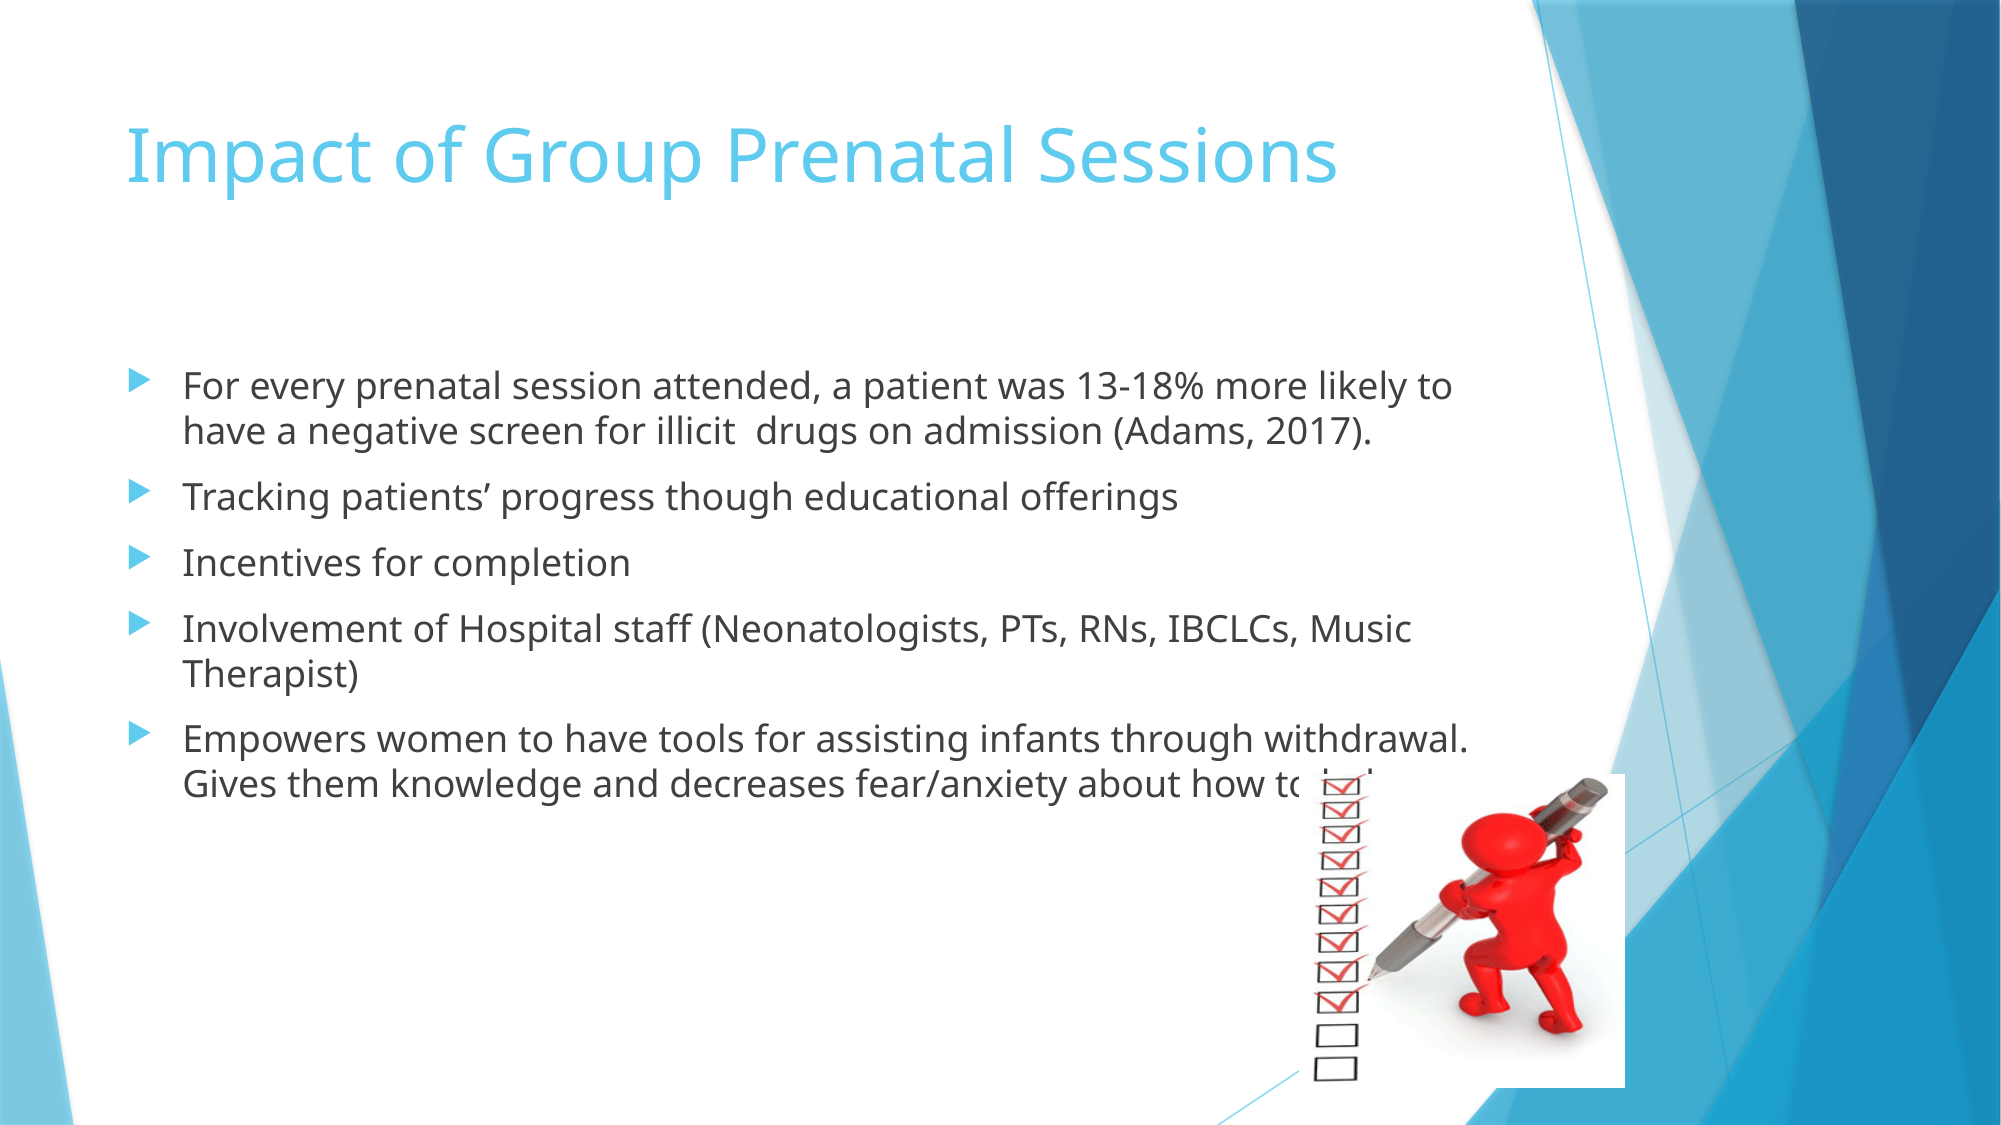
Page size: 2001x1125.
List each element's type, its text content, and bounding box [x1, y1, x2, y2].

list For every prenatal session attended, a patient was 13-18% more likely to have a negative screen for illicit drugs on admission (Adams, 2017). Tracking patients’ progress though educational offerings Incentives for completion Involvement of Hospital staff (Neonatologists, PTs, RNs, IBCLCs, Music Therapist) Empowers women to have tools for assisting infants through withdrawal. Gives them knowledge and decreases fear/anxiety about how to help [111, 354, 1522, 992]
title Impact of Group Prenatal Sessions [111, 99, 1522, 317]
picture [1299, 774, 1626, 1088]
